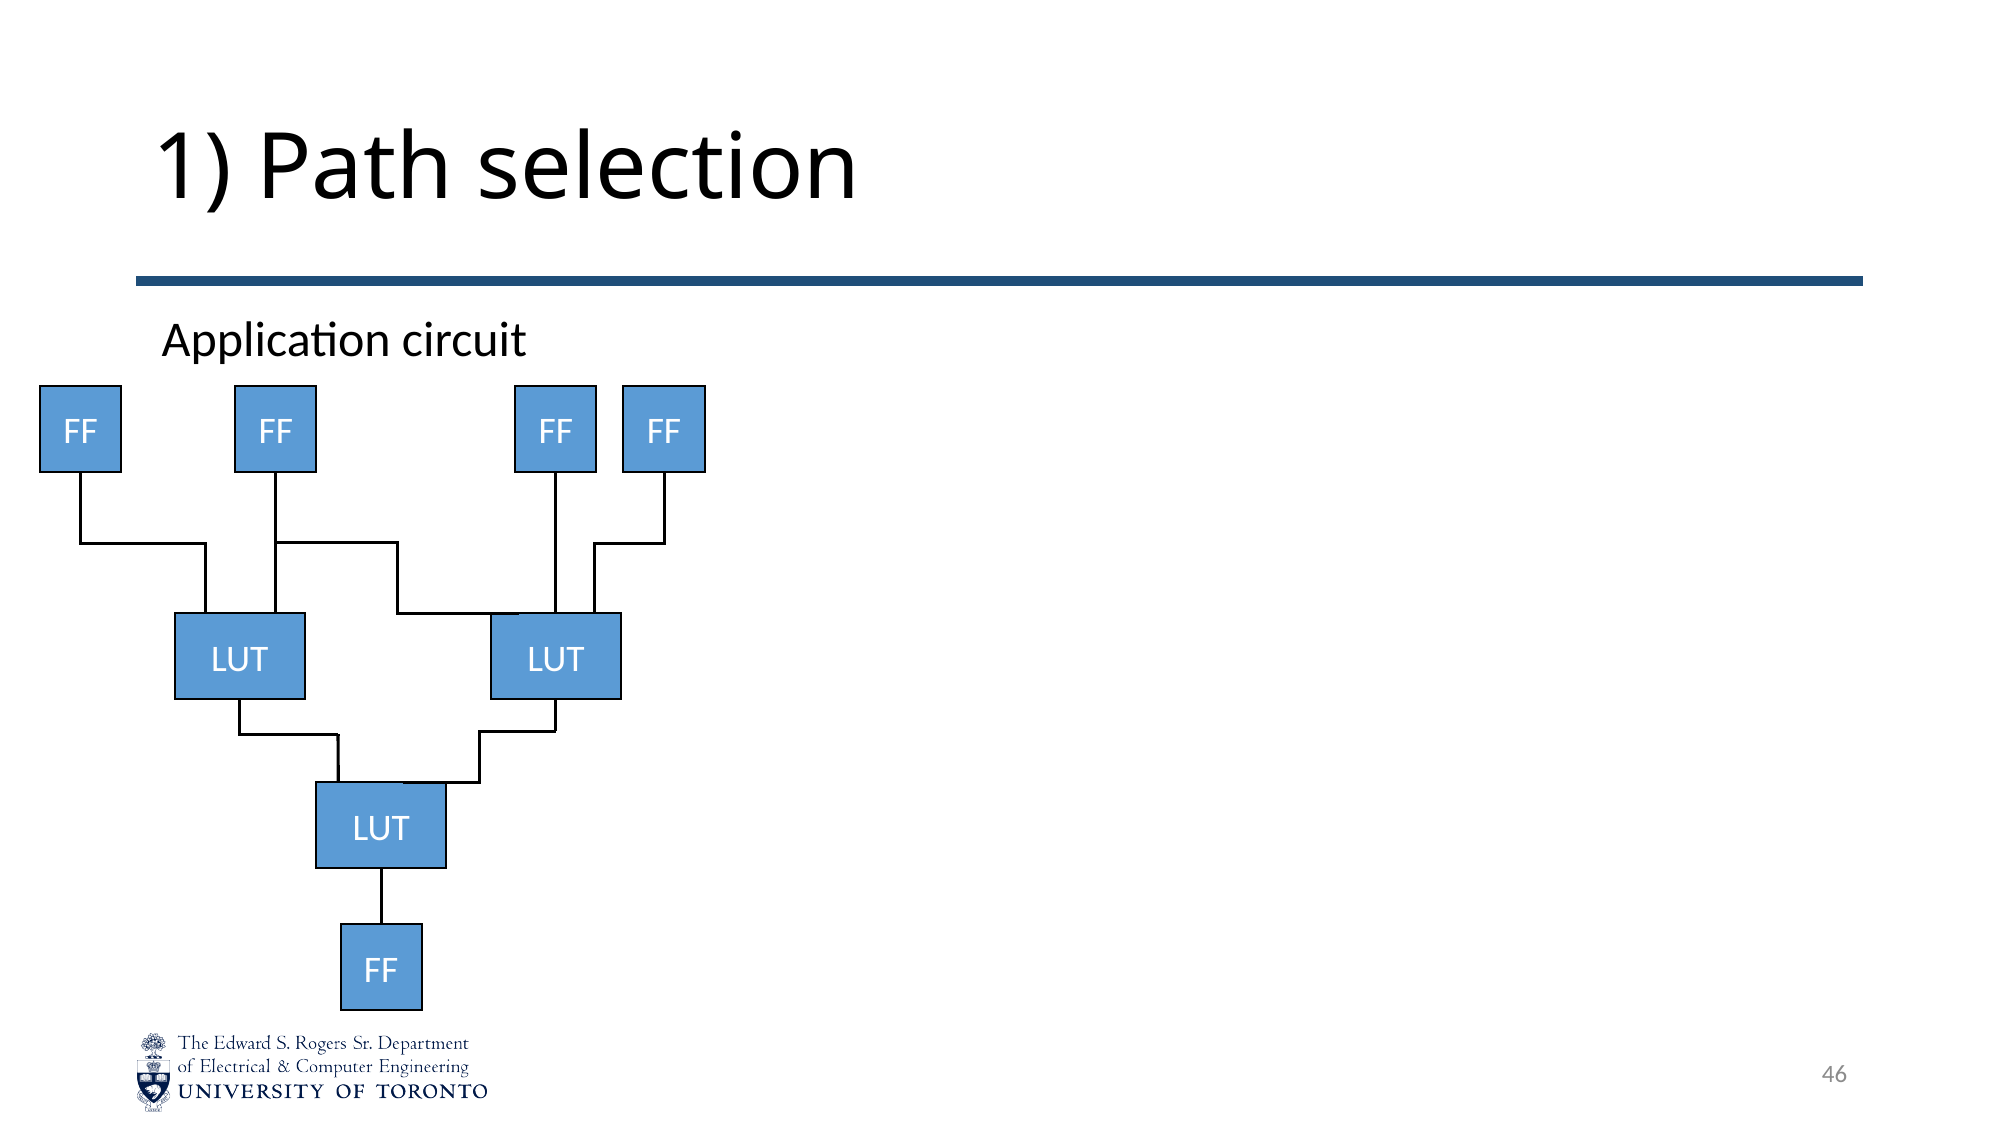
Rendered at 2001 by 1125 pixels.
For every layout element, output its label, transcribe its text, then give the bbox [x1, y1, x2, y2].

text_box Application circuit [146, 299, 755, 375]
title 1) Path selection [137, 59, 1863, 278]
text_box LUT [315, 781, 447, 869]
slide_number 46 [1412, 1042, 1863, 1103]
text_box FF [622, 385, 706, 473]
picture [137, 1033, 487, 1112]
text_box FF [340, 923, 423, 1011]
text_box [271, 667, 307, 766]
text_box LUT [490, 612, 622, 700]
text_box FF [234, 385, 317, 473]
text_box FF [514, 385, 597, 473]
text_box LUT [174, 612, 306, 700]
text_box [72, 480, 214, 606]
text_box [558, 507, 701, 578]
text_box FF [39, 385, 122, 473]
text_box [275, 542, 520, 614]
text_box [402, 731, 556, 783]
